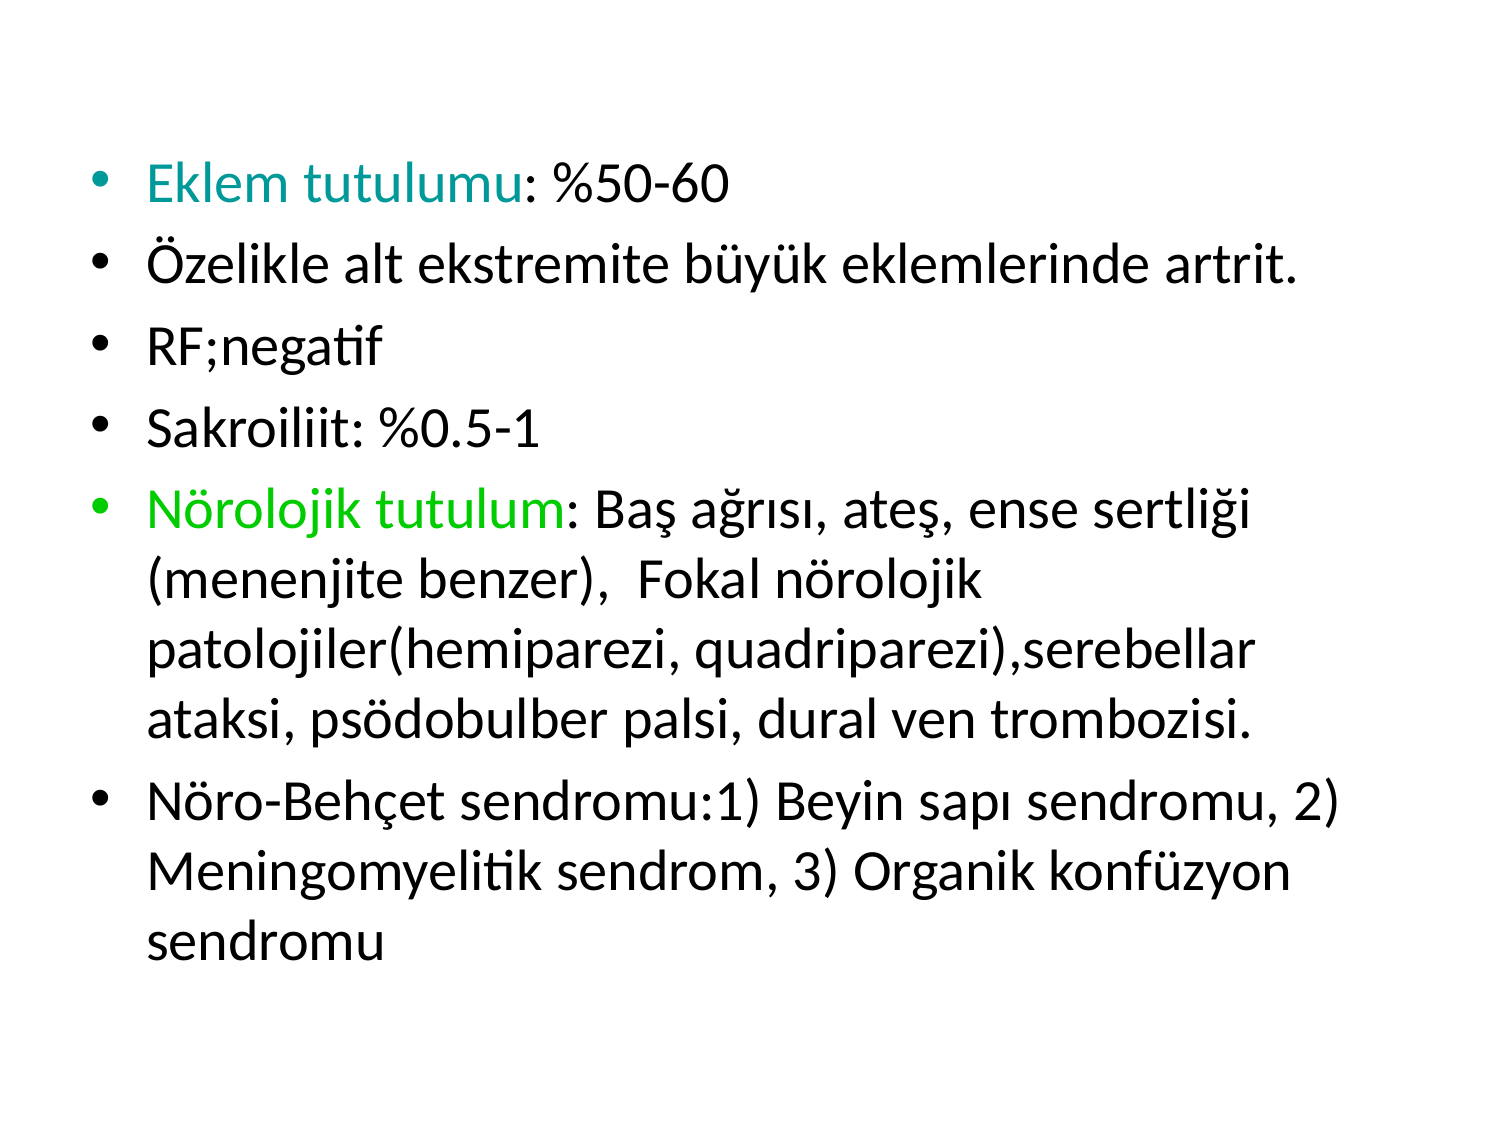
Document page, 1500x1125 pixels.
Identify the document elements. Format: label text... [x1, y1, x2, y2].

list Eklem tutulumu: %50-60 Özelikle alt ekstremite büyük eklemlerinde artrit. RF;negatif Sakroiliit: %0.5-1 Nörolojik tutulum: Baş ağrısı, ateş, ense sertliği (menenjite benzer), Fokal nörolojik patolojiler(hemiparezi, quadriparezi),serebellar ataksi, psödobulber palsi, dural ven trombozisi. Nöro-Behçet sendromu:1) Beyin sapı sendromu, 2) Meningomyelitik sendrom, 3) Organik konfüzyon sendromu [75, 54, 1425, 1071]
